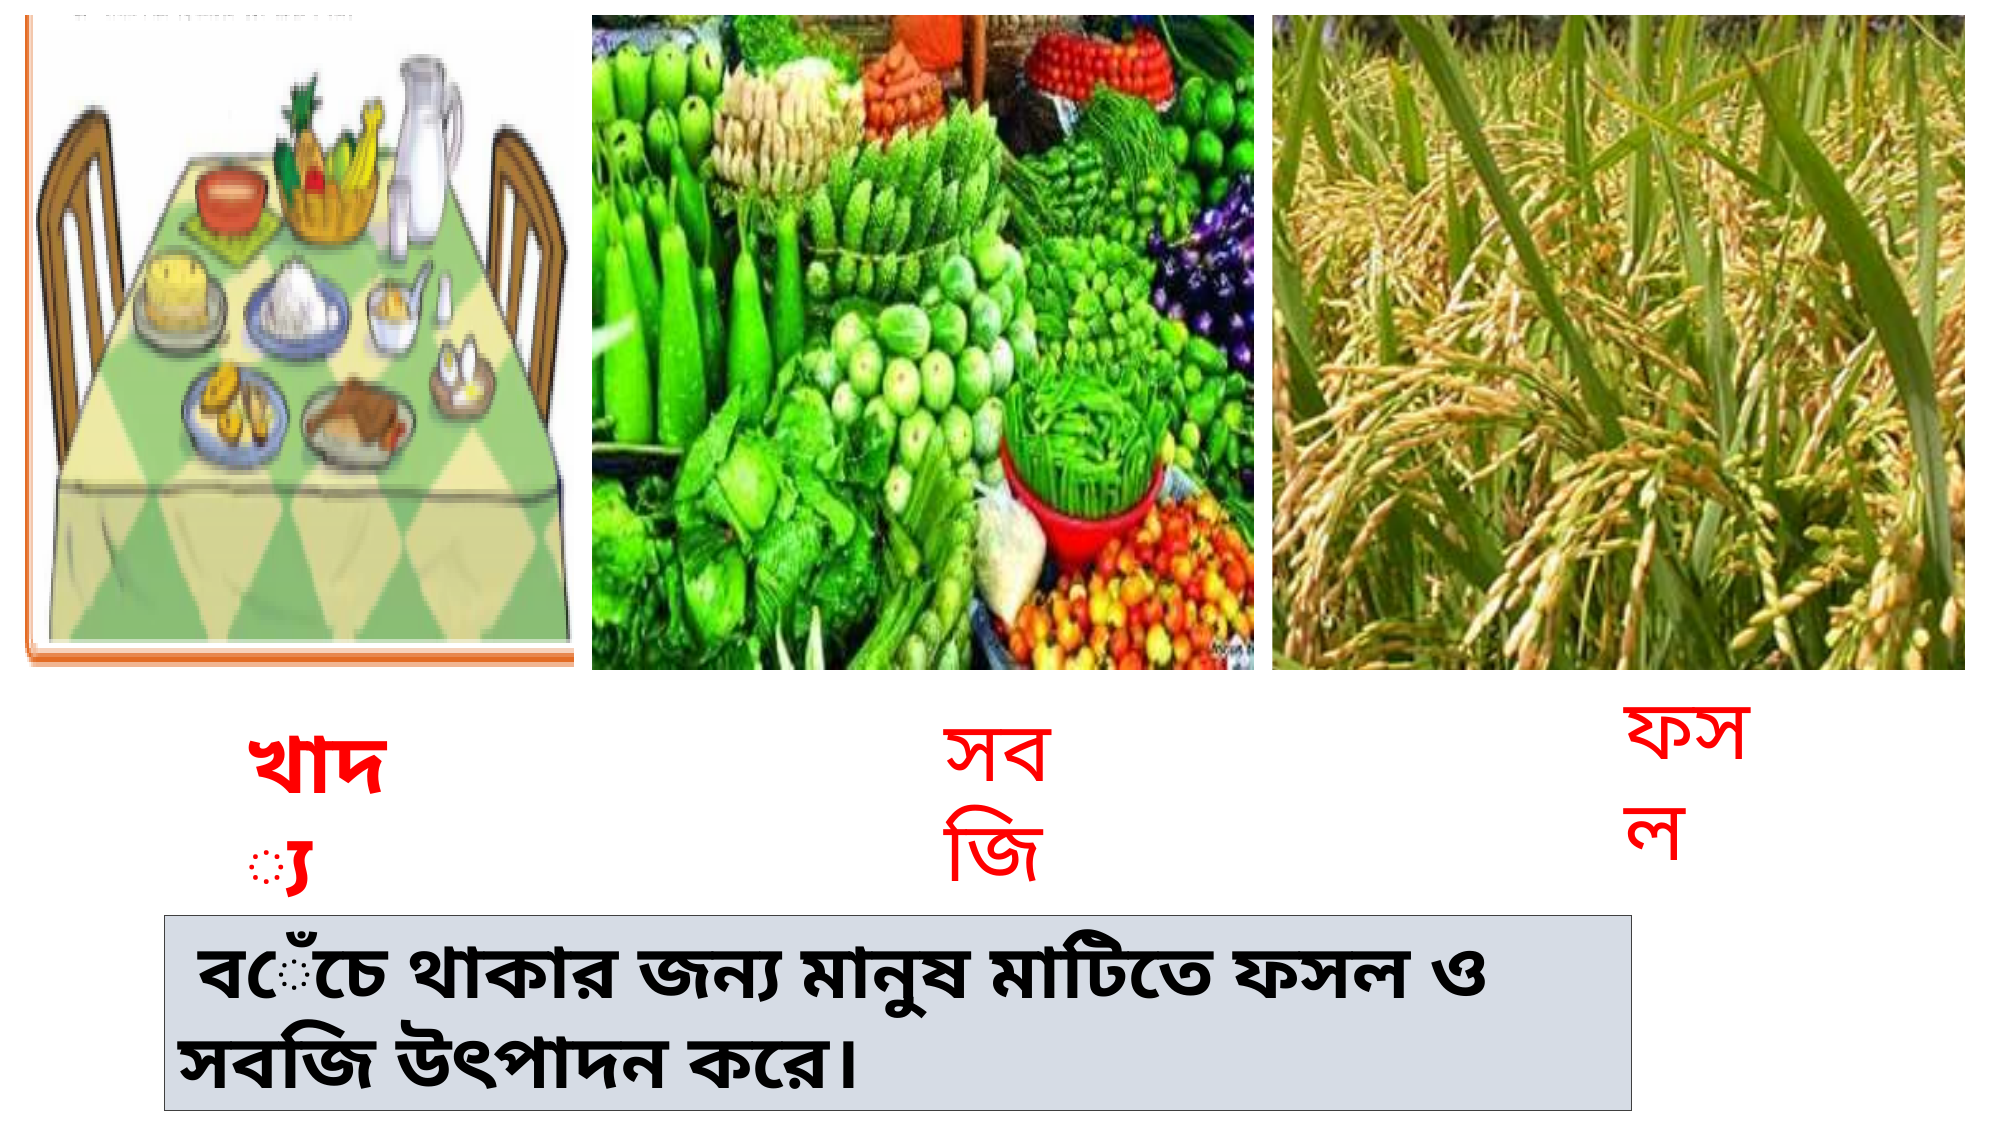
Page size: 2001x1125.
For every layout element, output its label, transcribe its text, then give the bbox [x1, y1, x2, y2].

text_box ফসল [1609, 670, 1795, 884]
picture [592, 15, 1254, 670]
picture [1272, 15, 1965, 670]
text_box সবজি [929, 690, 1115, 906]
picture [21, 15, 574, 670]
text_box খাদ্য [231, 702, 407, 918]
text_box বেঁচে থাকার জন্য মানুষ মাটিতে ফসল ও সবজি উৎপাদন করে। [164, 915, 1632, 1111]
